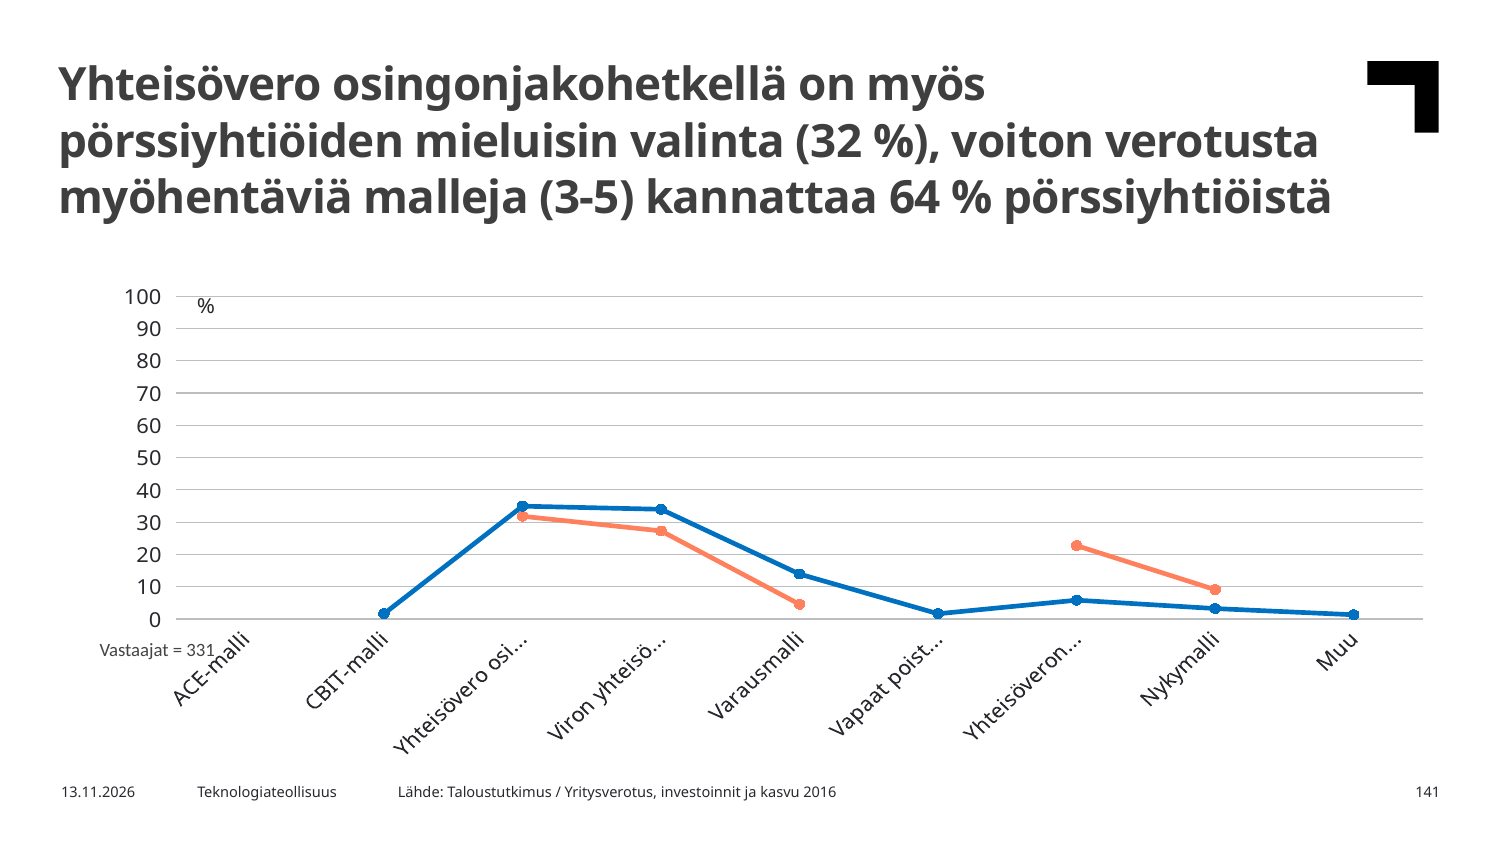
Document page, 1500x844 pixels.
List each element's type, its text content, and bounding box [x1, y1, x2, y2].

chart [62, 279, 1440, 763]
list Yhteisövero osingonjakohetkellä on myös pörssiyhtiöiden mieluisin valinta (32 %), voiton verotusta myöhentäviä malleja (3-5) kannattaa 64 % pörssiyhtiöistä [41, 46, 1353, 153]
footer Teknologiateollisuus [182, 775, 382, 803]
list Lähde: Taloustutkimus / Yritysverotus, investoinnit ja kasvu 2016 [382, 775, 928, 803]
slide_number 141 [1313, 775, 1456, 803]
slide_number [46, 775, 182, 803]
